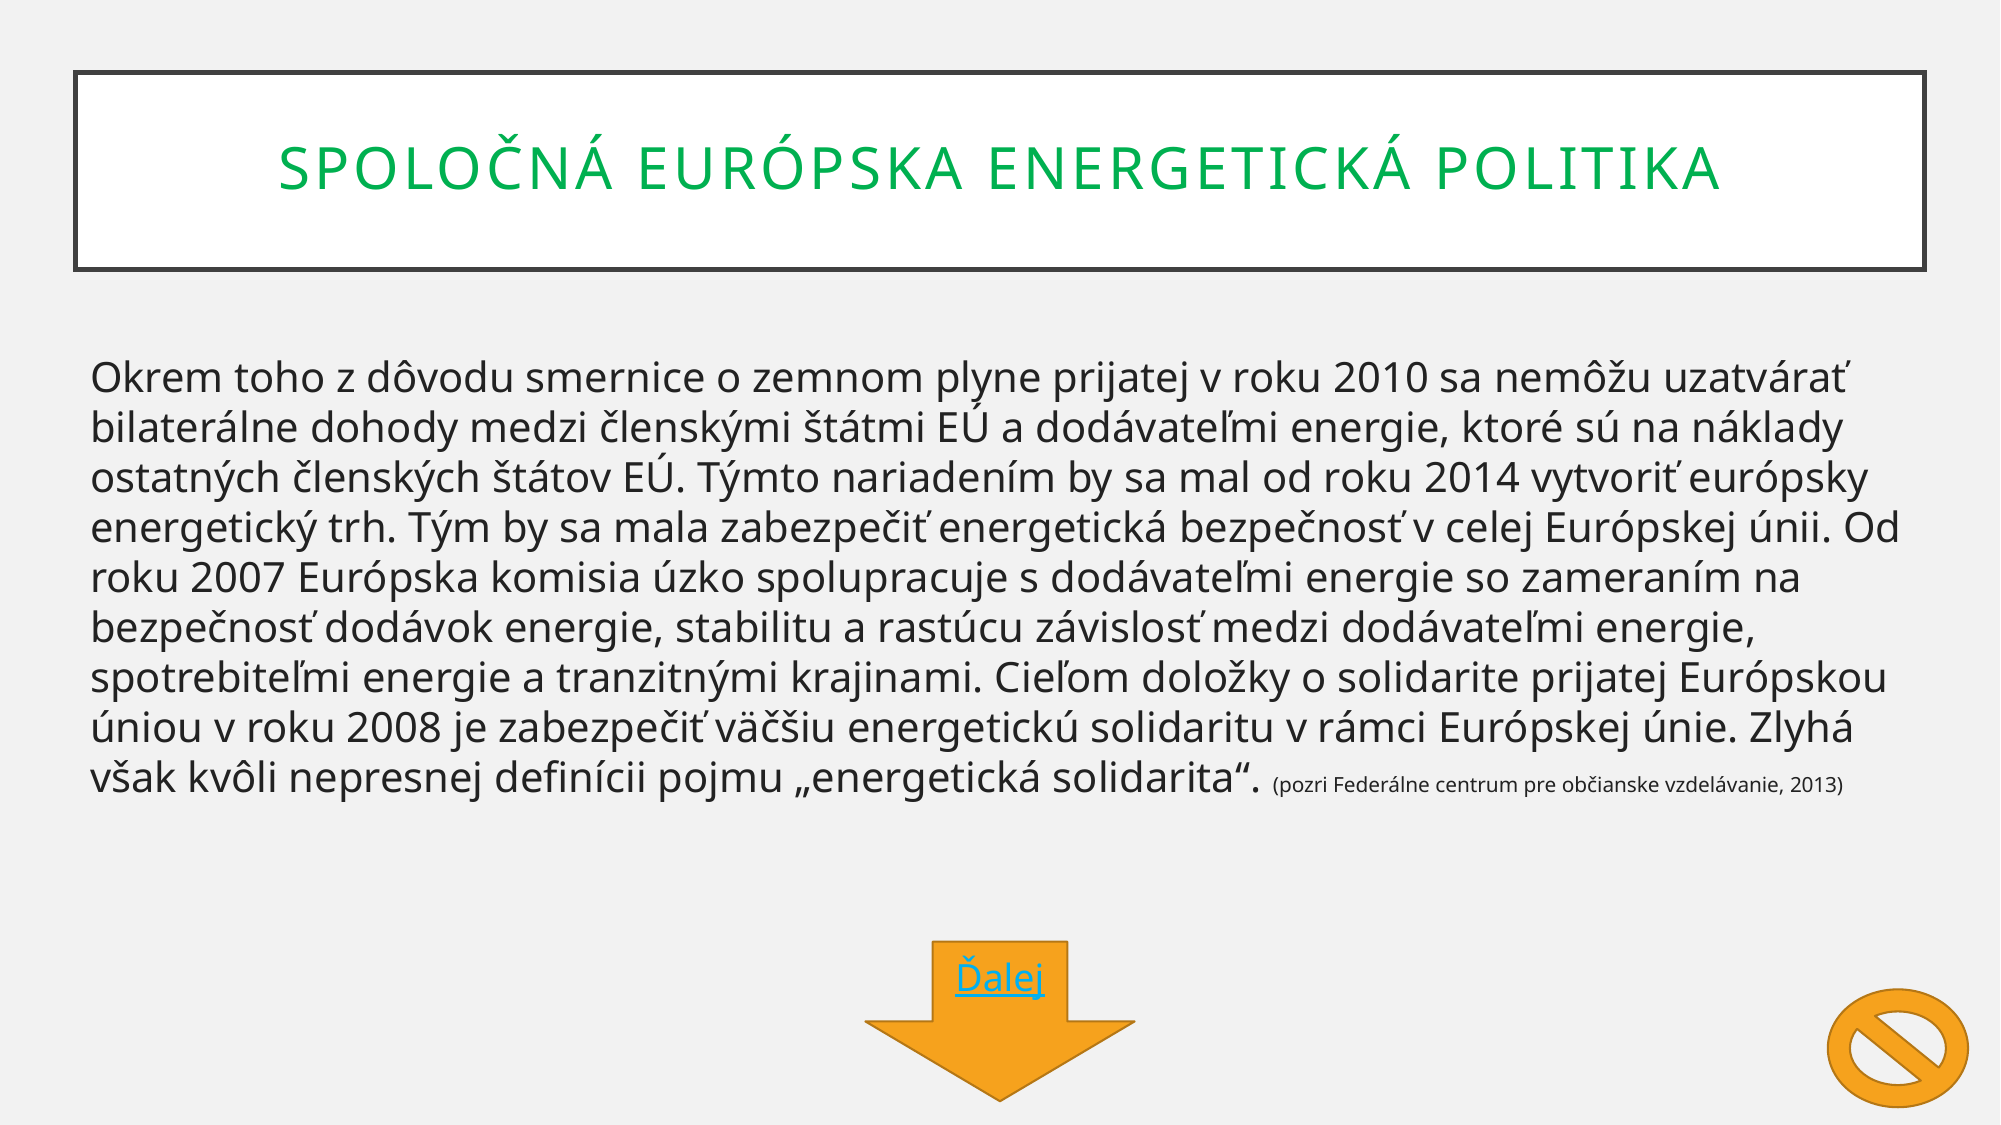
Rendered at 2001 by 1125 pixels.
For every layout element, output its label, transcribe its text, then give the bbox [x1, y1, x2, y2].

text_box [1826, 988, 1970, 1109]
text_box Okrem toho z dôvodu smernice o zemnom plyne prijatej v roku 2010 sa nemôžu uzatvárať bilaterálne dohody medzi členskými štátmi EÚ a dodávateľmi energie, ktoré sú na náklady ostatných členských štátov EÚ. Týmto nariadením by sa mal od roku 2014 vytvoriť európsky energetický trh. Tým by sa mala zabezpečiť energetická bezpečnosť v celej Európskej únii. Od roku 2007 Európska komisia úzko spolupracuje s dodávateľmi energie so zameraním na bezpečnosť dodávok energie, stabilitu a rastúcu závislosť medzi dodávateľmi energie, spotrebiteľmi energie a tranzitnými krajinami. Cieľom doložky o solidarite prijatej Európskou úniou v roku 2008 je zabezpečiť väčšiu energetickú solidaritu v rámci Európskej únie. Zlyhá však kvôli nepresnej definícii pojmu „energetická solidarita“. (pozri Federálne centrum pre občianske vzdelávanie, 2013) [75, 343, 1925, 854]
text_box Ďalej [864, 940, 1136, 1103]
title Spoločná európska energetická politika [73, 70, 1927, 272]
